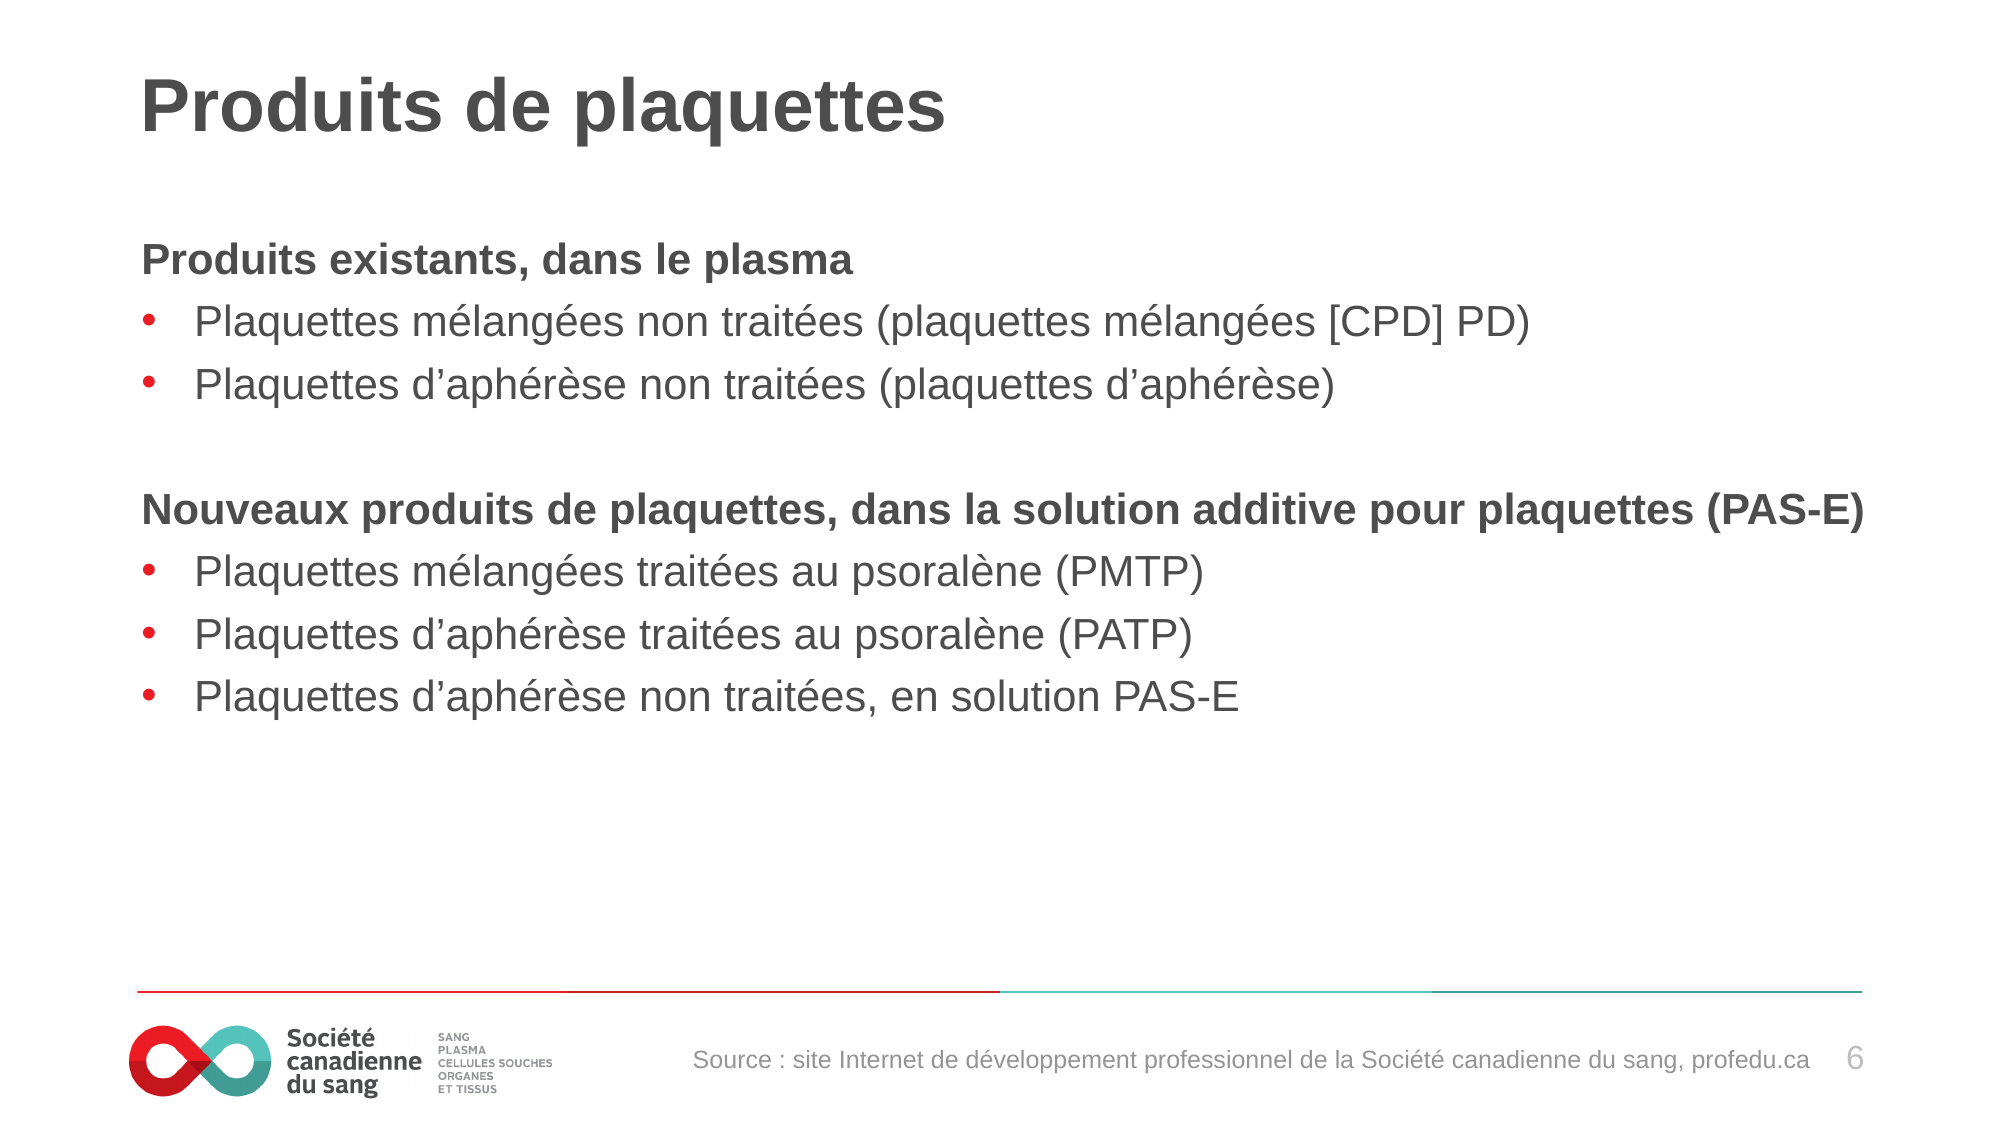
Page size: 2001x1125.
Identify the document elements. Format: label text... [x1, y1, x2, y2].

picture [125, 1021, 558, 1102]
title Produits de plaquettes [125, 0, 1863, 155]
list Produits existants, dans le plasma Plaquettes mélangées non traitées (plaquettes mélangées [CPD] PD) Plaquettes d’aphérèse non traitées (plaquettes d’aphérèse) Nouveaux produits de plaquettes, dans la solution additive pour plaquettes (PAS-E) Plaquettes mélangées traitées au psoralène (PMTP) Plaquettes d’aphérèse traitées au psoralène (PATP) Plaquettes d’aphérèse non traitées, en solution PAS-E [126, 160, 1888, 782]
text_box Source : site Internet de développement professionnel de la Société canadienne du sang, profedu.ca [677, 1036, 1932, 1082]
